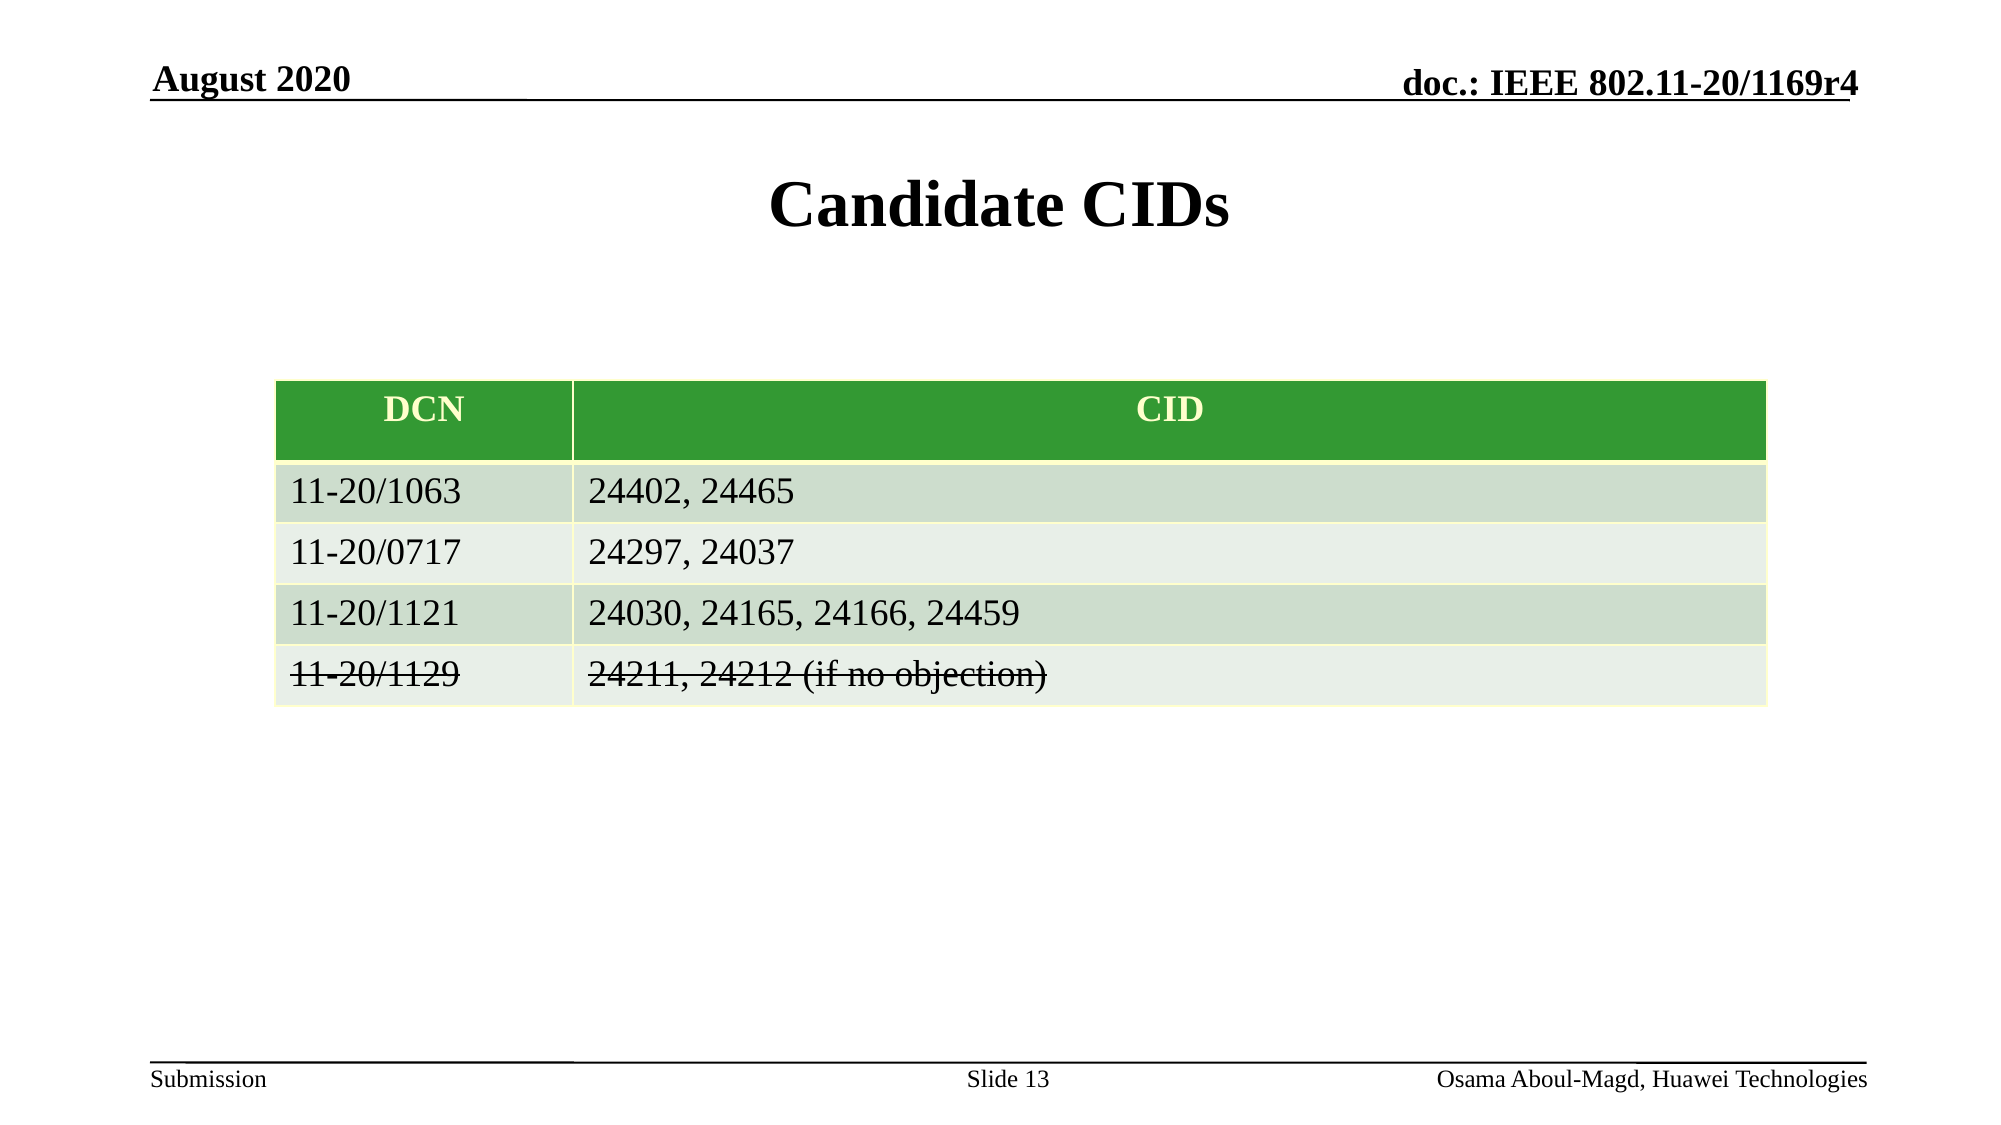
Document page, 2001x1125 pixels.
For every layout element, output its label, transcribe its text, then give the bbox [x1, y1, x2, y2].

table_cell 11-20/0717 [276, 524, 572, 583]
footer Osama Aboul-Magd, Huawei Technologies [1171, 1061, 1869, 1093]
table_cell 11-20/1129 [276, 646, 572, 705]
slide_number Slide 13 [950, 1061, 1067, 1123]
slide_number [152, 54, 563, 100]
table_cell 24211, 24212 (if no objection) [574, 646, 1766, 705]
table_cell 24402, 24465 [574, 465, 1766, 522]
table_header CID [574, 381, 1766, 460]
table_cell 24030, 24165, 24166, 24459 [574, 585, 1766, 644]
table_cell 11-20/1121 [276, 585, 572, 644]
title Candidate CIDs [149, 112, 1850, 288]
table_cell 24297, 24037 [574, 524, 1766, 583]
table_cell 11-20/1063 [276, 465, 572, 522]
table_header DCN [276, 381, 572, 460]
